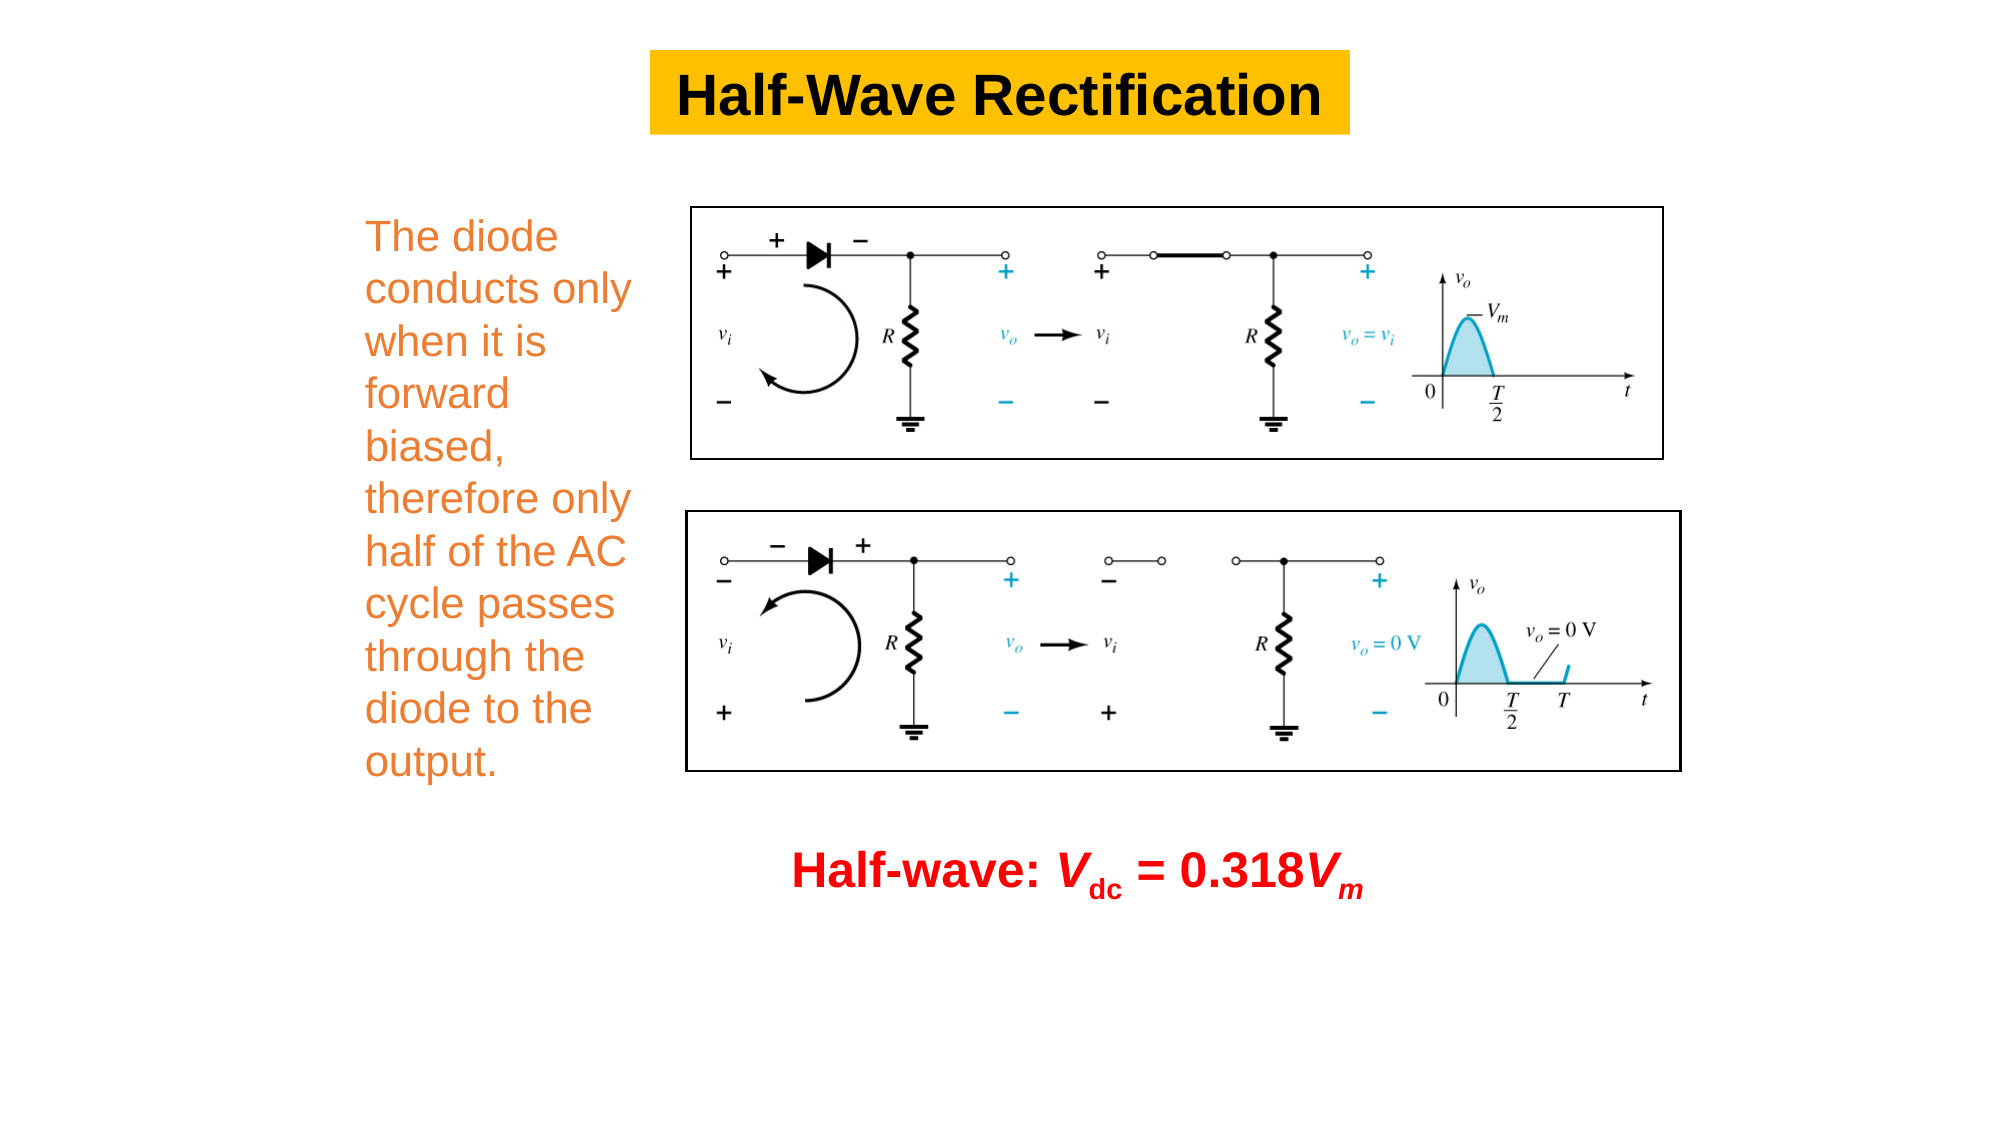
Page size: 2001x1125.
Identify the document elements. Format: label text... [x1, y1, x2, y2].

picture [692, 207, 1663, 458]
text_box Half-wave: Vdc = 0.318Vm [740, 795, 1415, 913]
text_box The diode conducts only when it is forward biased, therefore only half of the AC cycle passes through the diode to the output. [350, 200, 669, 793]
picture [687, 512, 1680, 771]
text_box Half-Wave Rectification [650, 50, 1350, 135]
